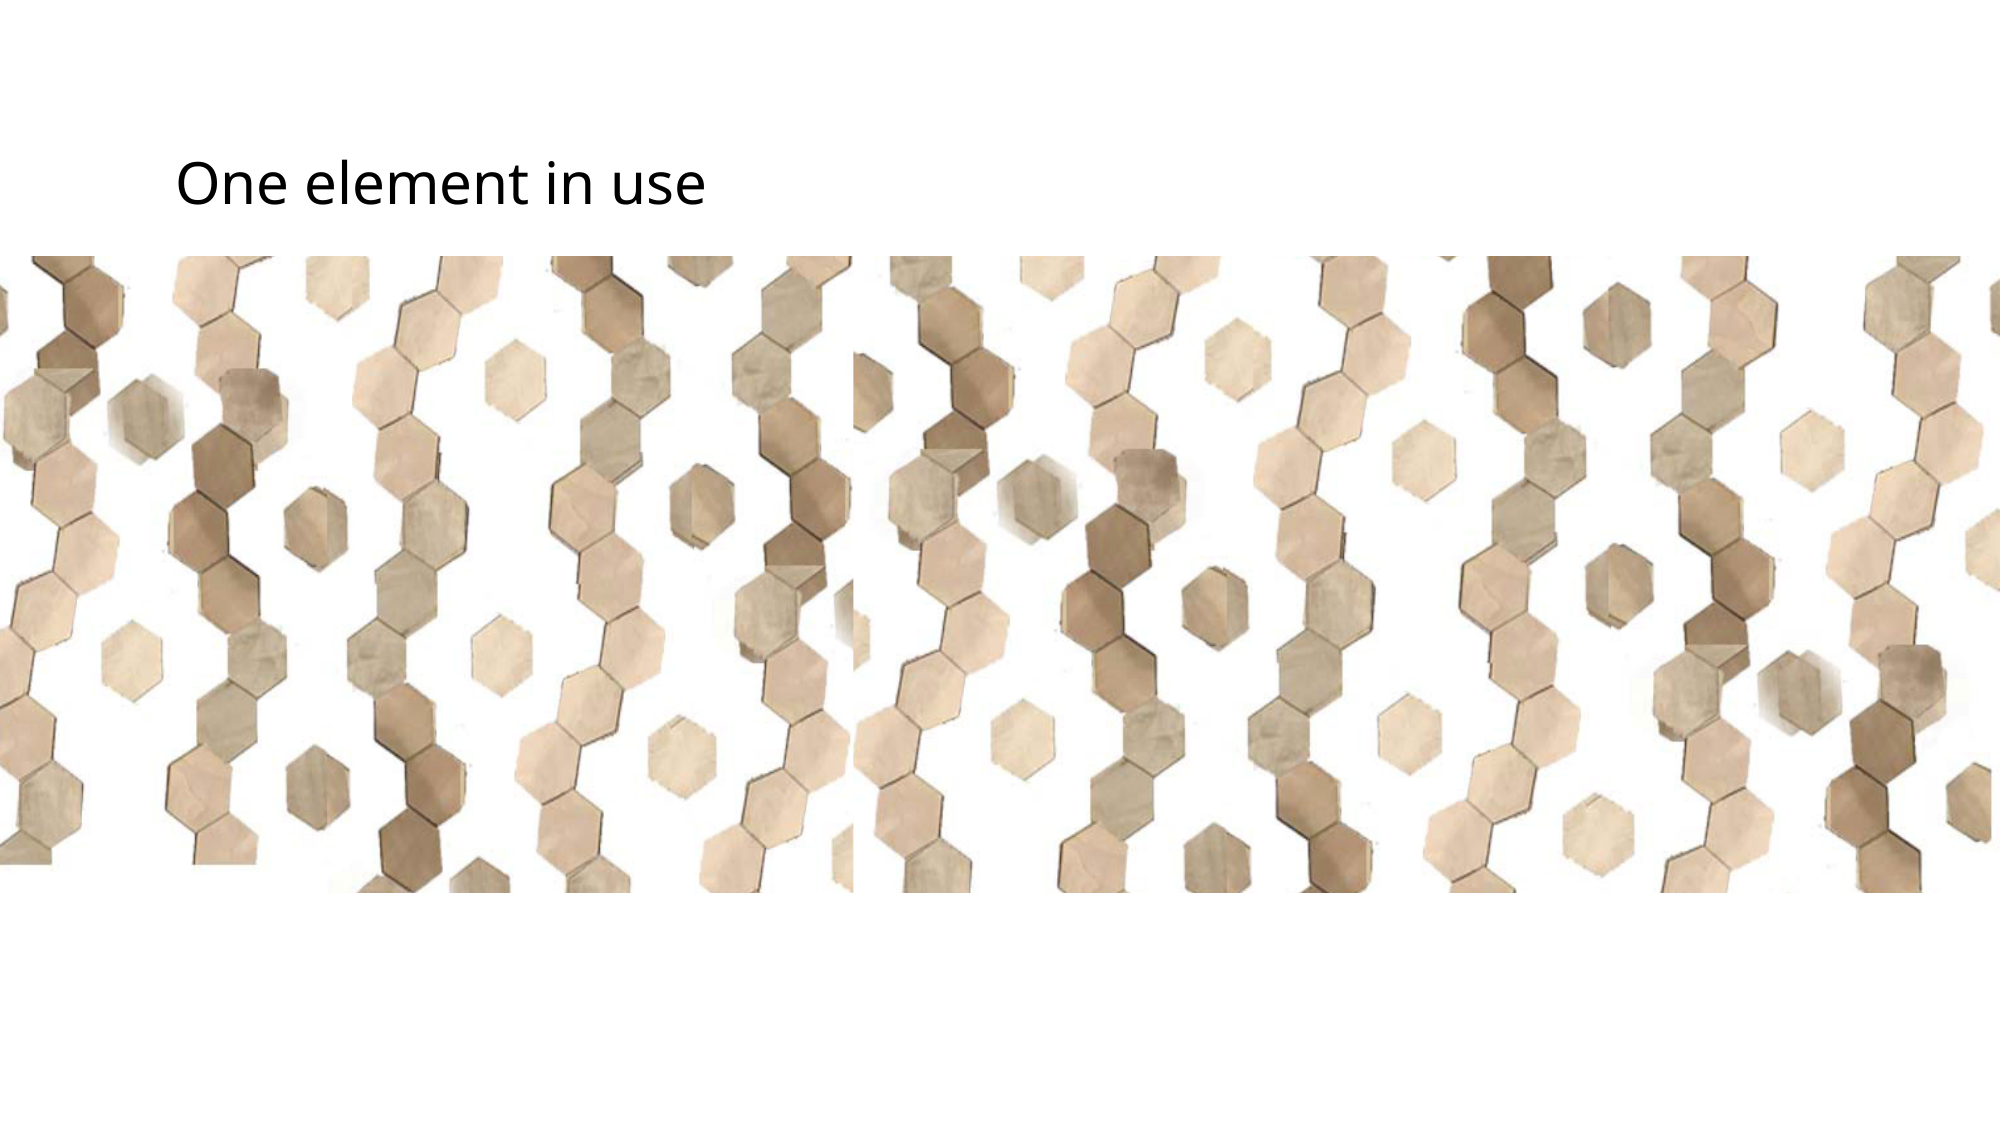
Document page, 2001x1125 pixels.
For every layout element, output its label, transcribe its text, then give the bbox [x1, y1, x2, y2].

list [853, 256, 2000, 893]
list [0, 256, 853, 893]
title One element in use [160, 139, 1063, 232]
